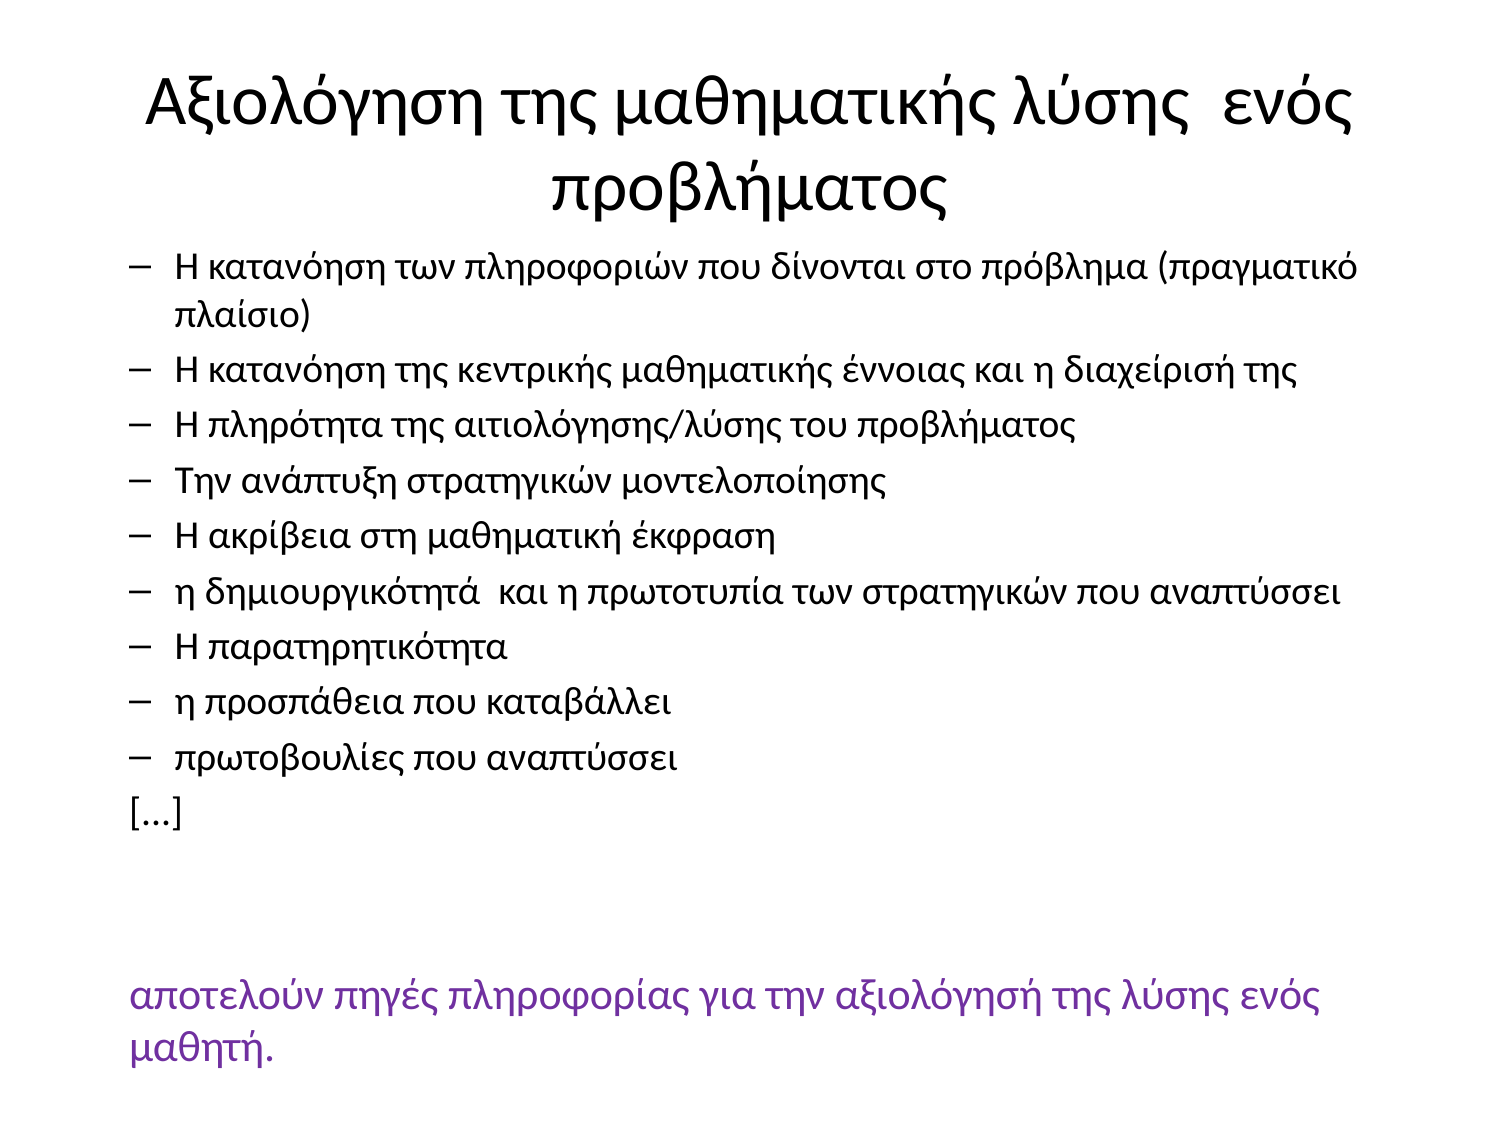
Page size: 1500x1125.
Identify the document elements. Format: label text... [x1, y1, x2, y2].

title Αξιολόγηση της μαθηματικής λύσης ενός προβλήματος [75, 45, 1425, 232]
list Η κατανόηση των πληροφοριών που δίνονται στο πρόβλημα (πραγματικό πλαίσιο) H κατανόηση της κεντρικής μαθηματικής έννοιας και η διαχείρισή της Η πληρότητα της αιτιολόγησης/λύσης του προβλήματος Την ανάπτυξη στρατηγικών μοντελοποίησης Η ακρίβεια στη μαθηματική έκφραση η δημιουργικότητά και η πρωτοτυπία των στρατηγικών που αναπτύσσει Η παρατηρητικότητα η προσπάθεια που καταβάλλει πρωτοβουλίες που αναπτύσσει [...] αποτελούν πηγές πληροφορίας για την αξιολόγησή της λύσης ενός μαθητή. [41, 232, 1459, 1094]
